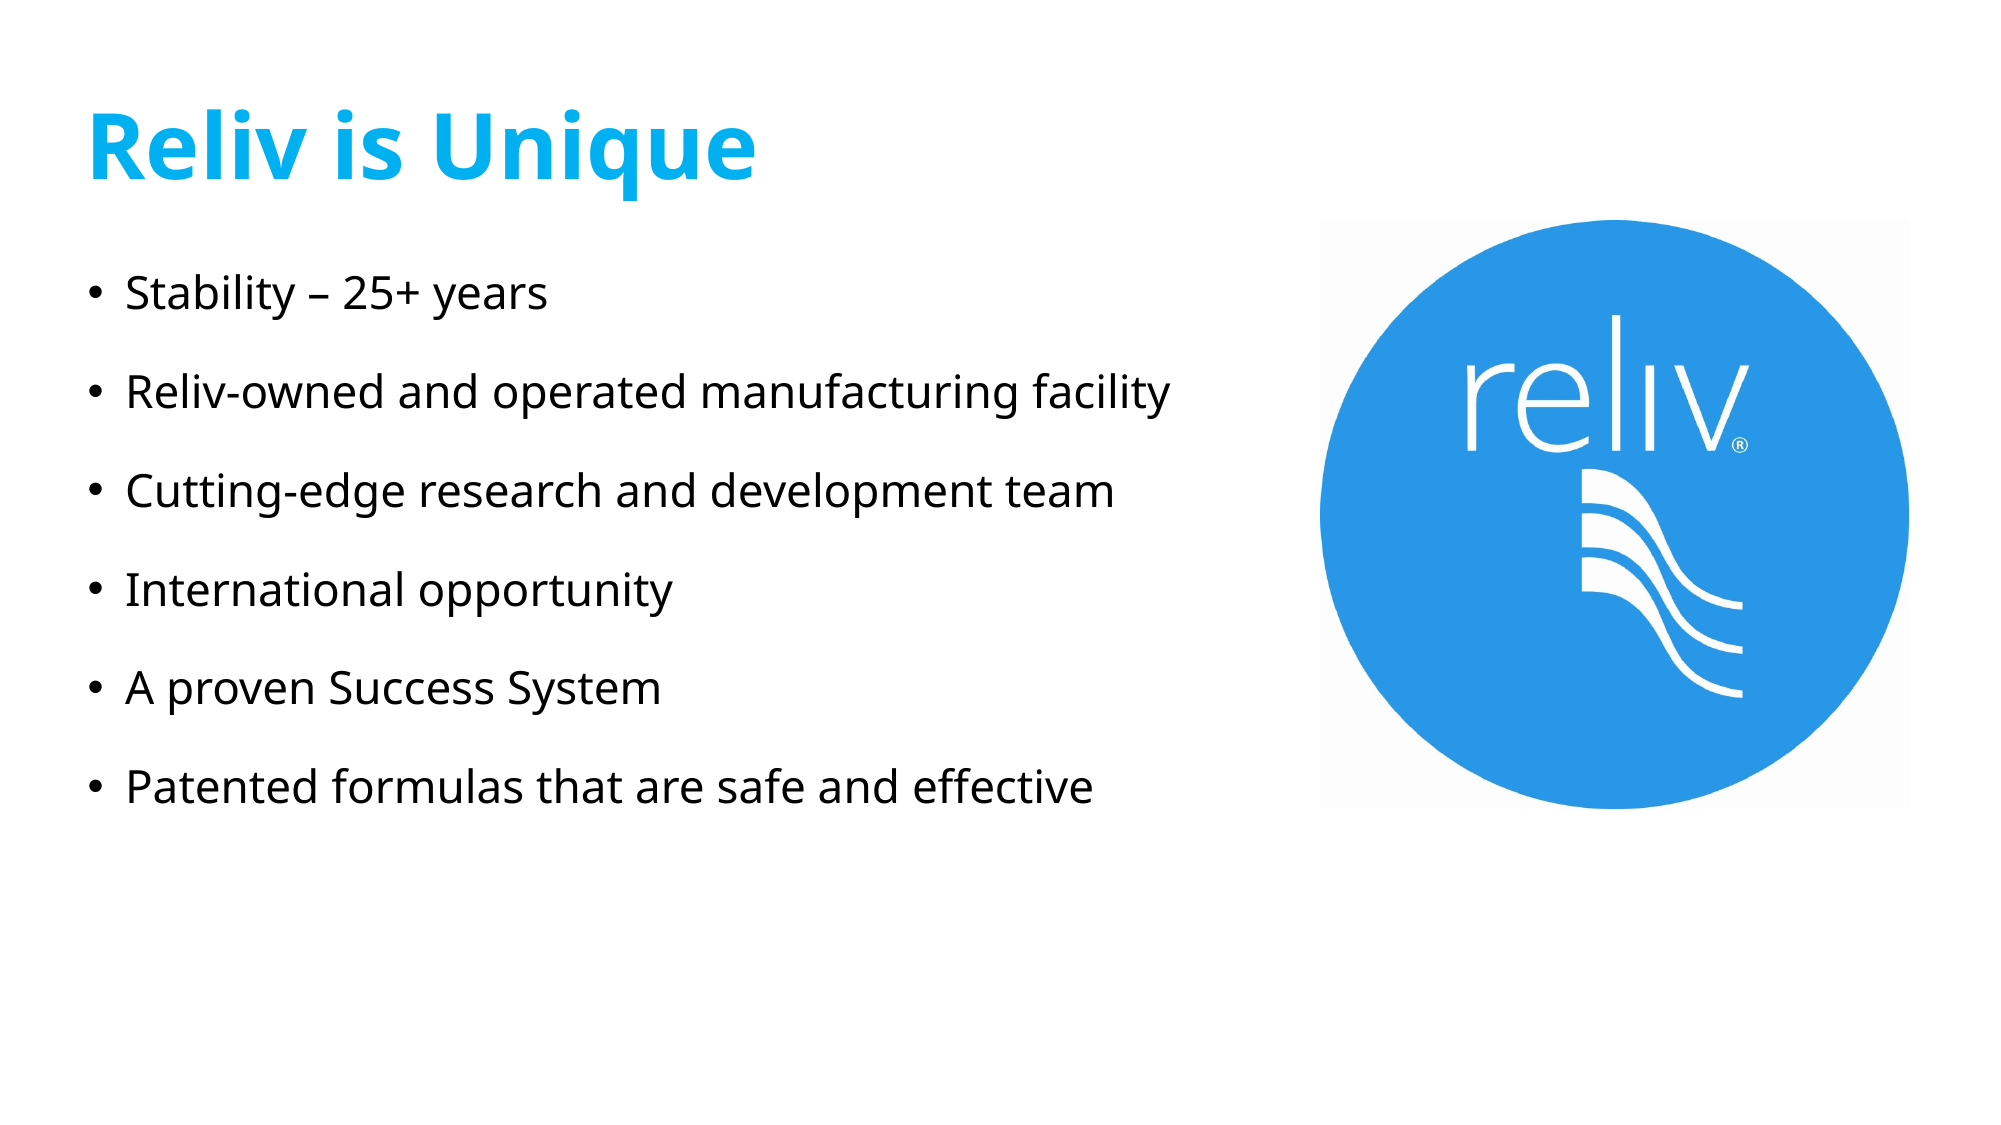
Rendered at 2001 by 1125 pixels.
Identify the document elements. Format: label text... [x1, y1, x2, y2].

picture [1319, 220, 1909, 810]
list Stability – 25+ years Reliv-owned and operated manufacturing facility Cutting-edge research and development team International opportunity A proven Success System Patented formulas that are safe and effective [72, 256, 1421, 1125]
title Reliv is Unique [70, 41, 1796, 259]
